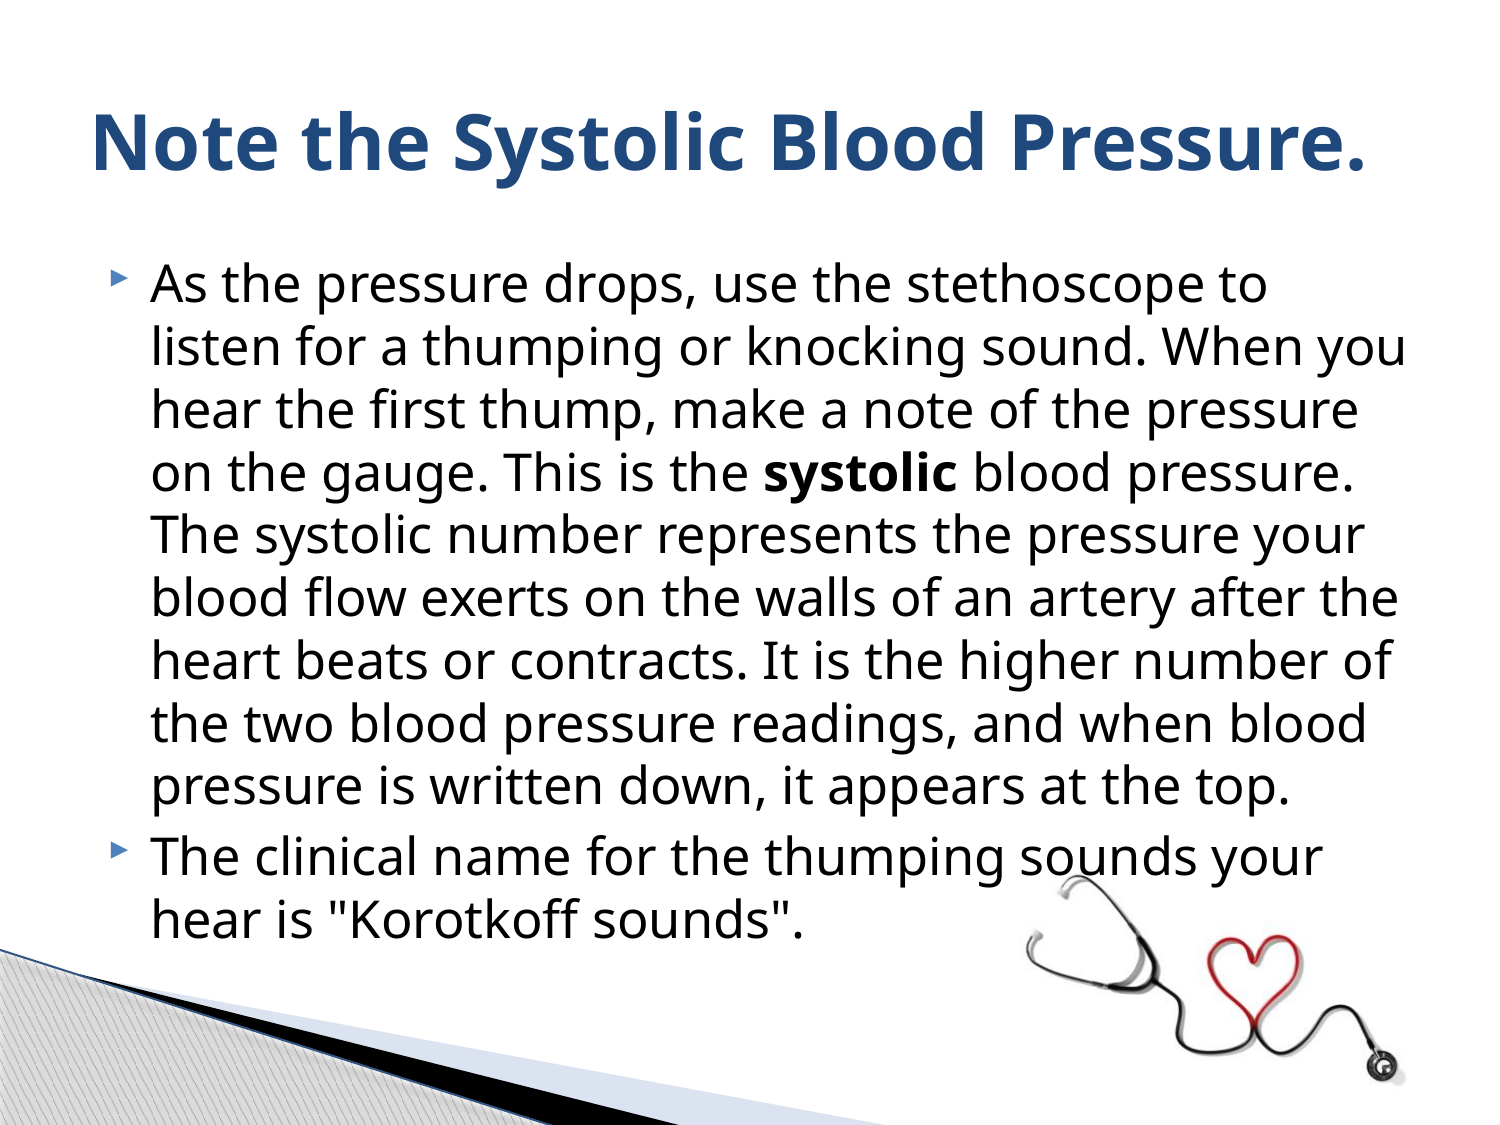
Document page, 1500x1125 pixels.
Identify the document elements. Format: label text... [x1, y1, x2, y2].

title Note the Systolic Blood Pressure. [75, 45, 1425, 233]
picture [987, 824, 1442, 1125]
list As the pressure drops, use the stethoscope to listen for a thumping or knocking sound. When you hear the first thump, make a note of the pressure on the gauge. This is the systolic blood pressure. The systolic number represents the pressure your blood flow exerts on the walls of an artery after the heart beats or contracts. It is the higher number of the two blood pressure readings, and when blood pressure is written down, it appears at the top. The clinical name for the thumping sounds your hear is "Korotkoff sounds". [75, 243, 1425, 986]
